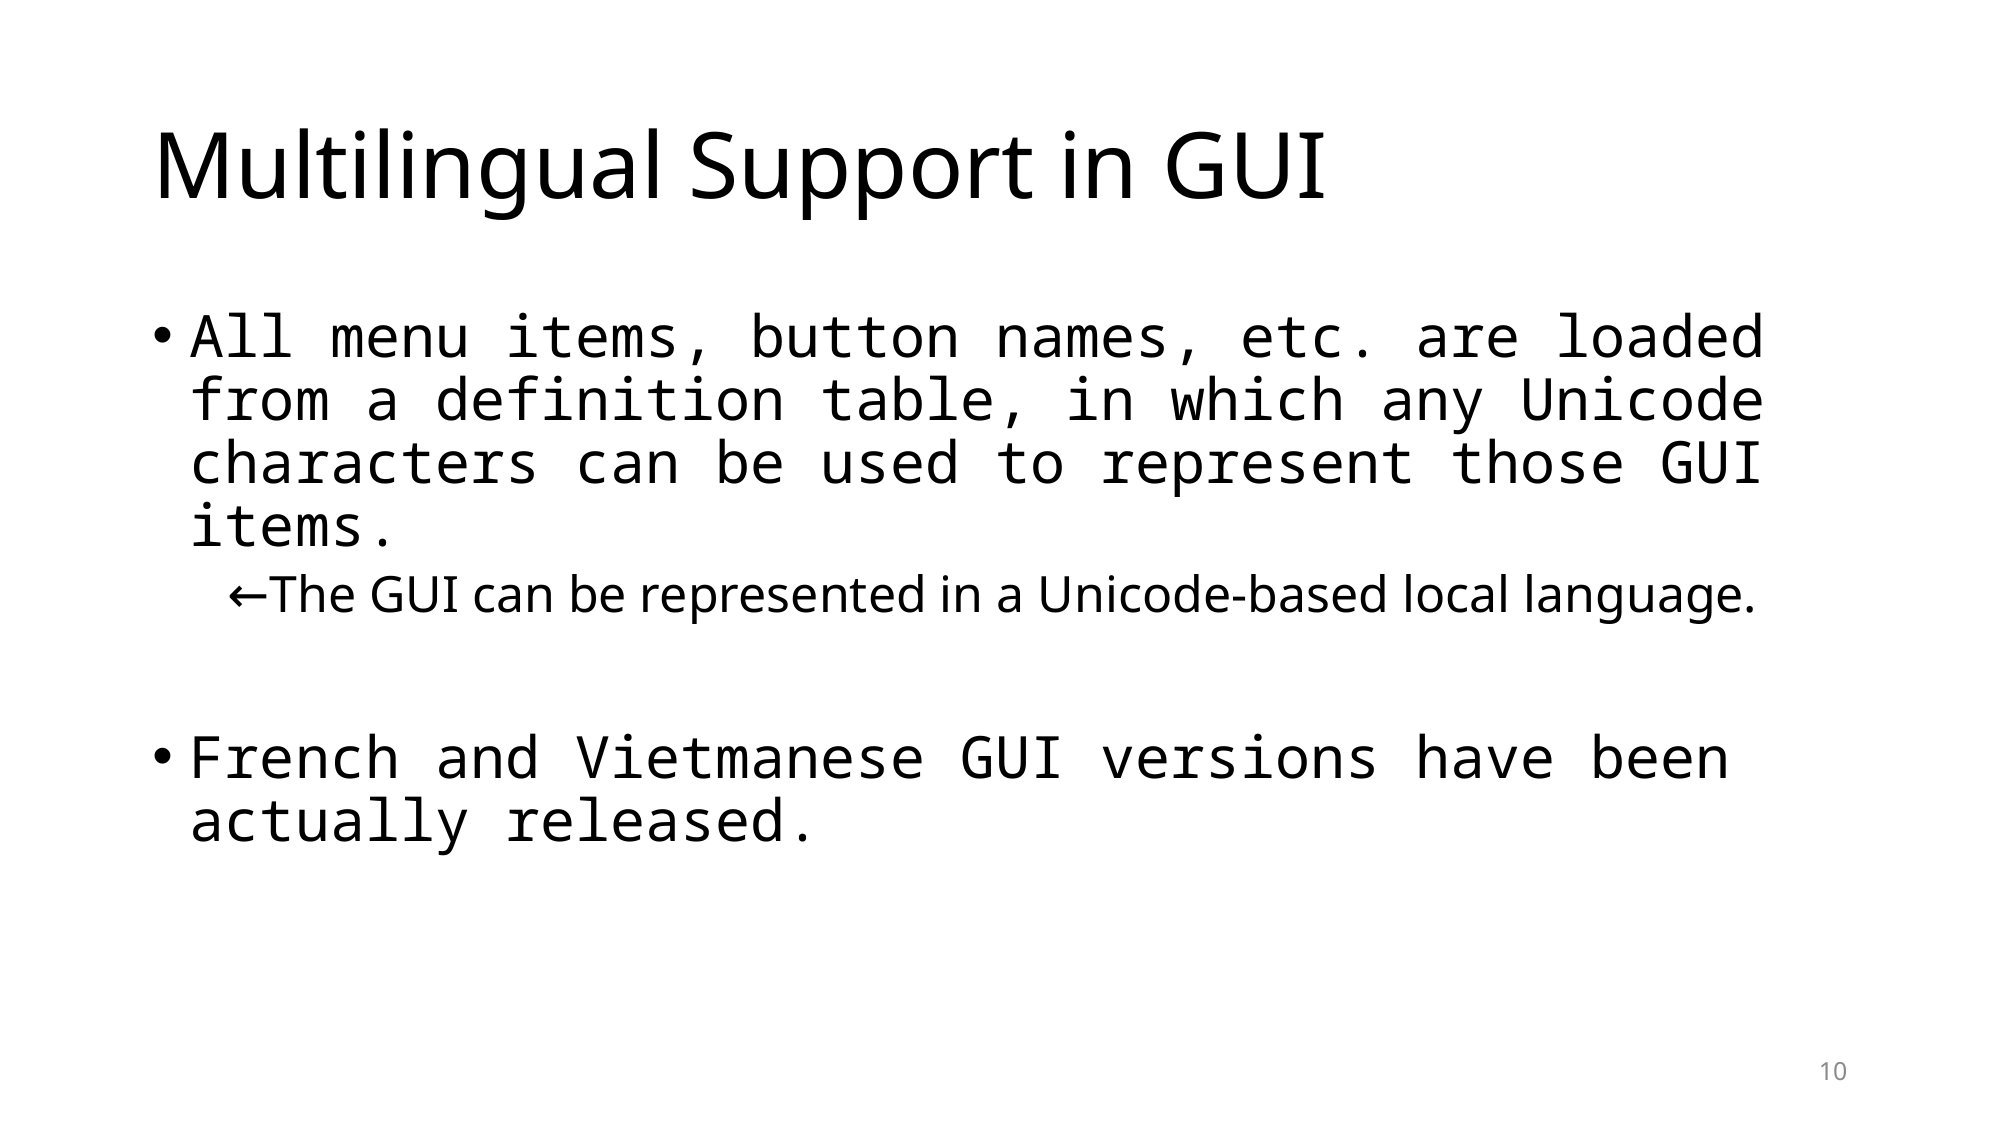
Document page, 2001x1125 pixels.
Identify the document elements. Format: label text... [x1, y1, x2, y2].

title Multilingual Support in GUI [137, 59, 1863, 278]
slide_number 10 [1412, 1042, 1863, 1103]
list All menu items, button names, etc. are loaded from a definition table, in which any Unicode characters can be used to represent those GUI items. ←The GUI can be represented in a Unicode-based local language. French and Vietmanese GUI versions have been actually released. [137, 299, 1863, 1014]
